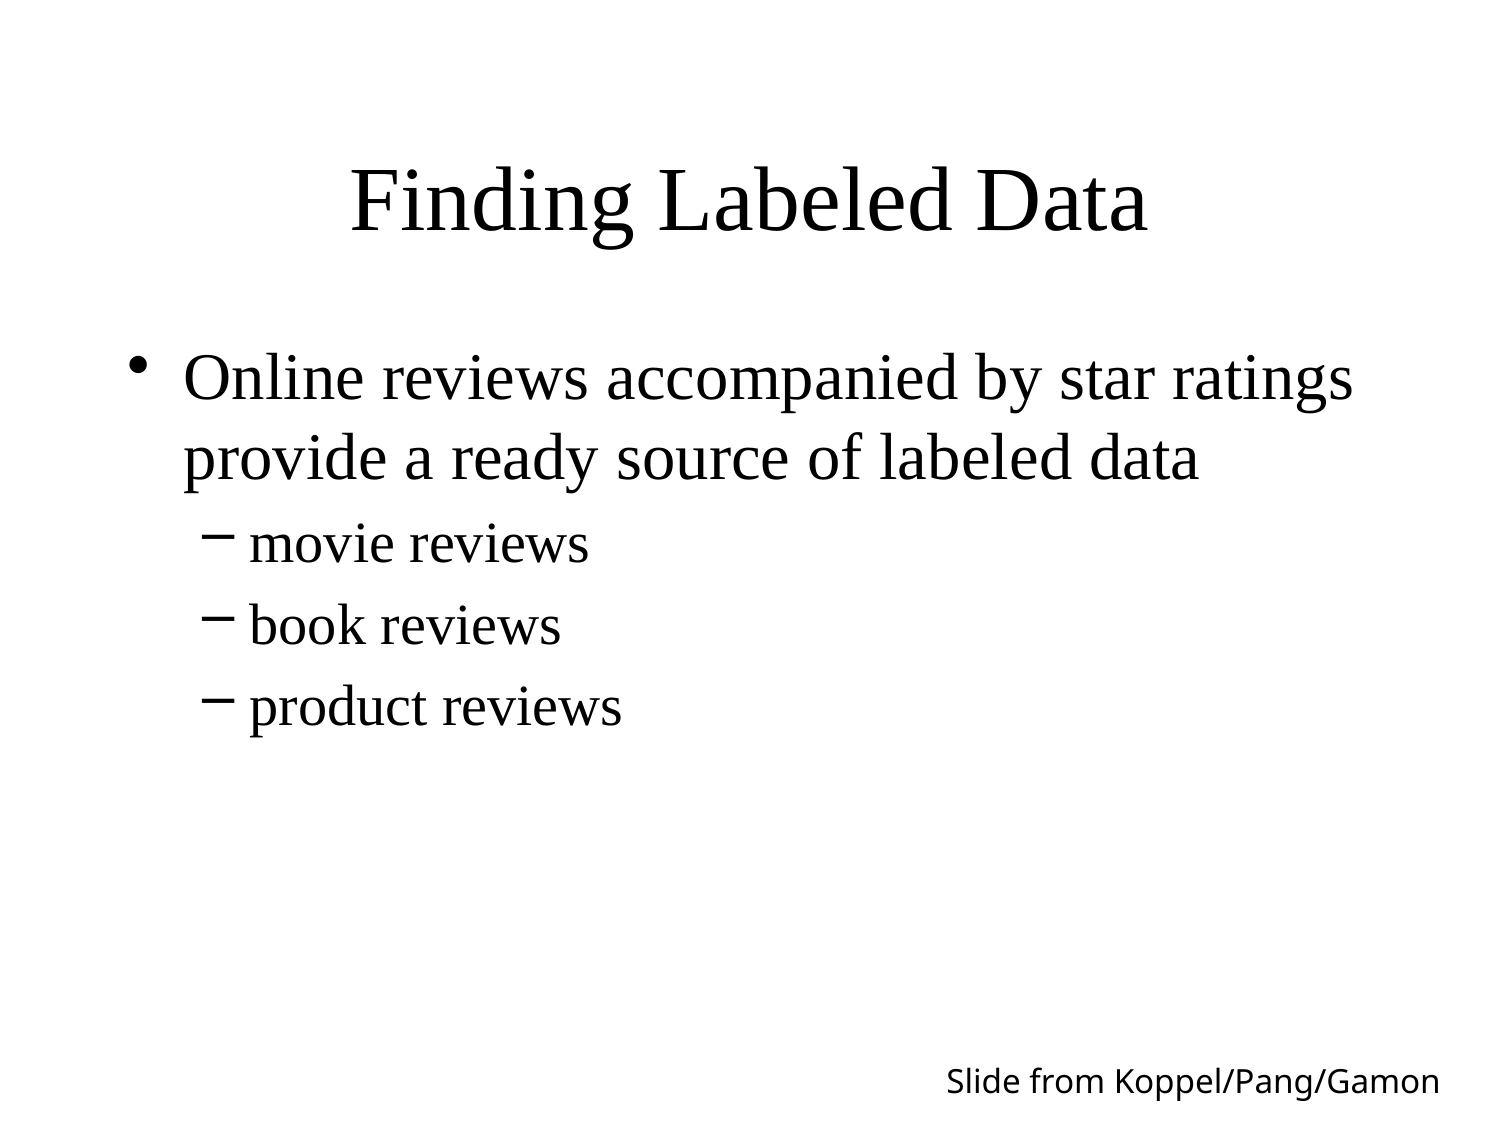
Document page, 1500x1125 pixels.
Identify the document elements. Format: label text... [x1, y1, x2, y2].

list Online reviews accompanied by star ratings provide a ready source of labeled data movie reviews book reviews product reviews [112, 324, 1388, 1000]
text_box Slide from Koppel/Pang/Gamon [931, 1052, 1500, 1108]
title Finding Labeled Data [112, 99, 1388, 288]
